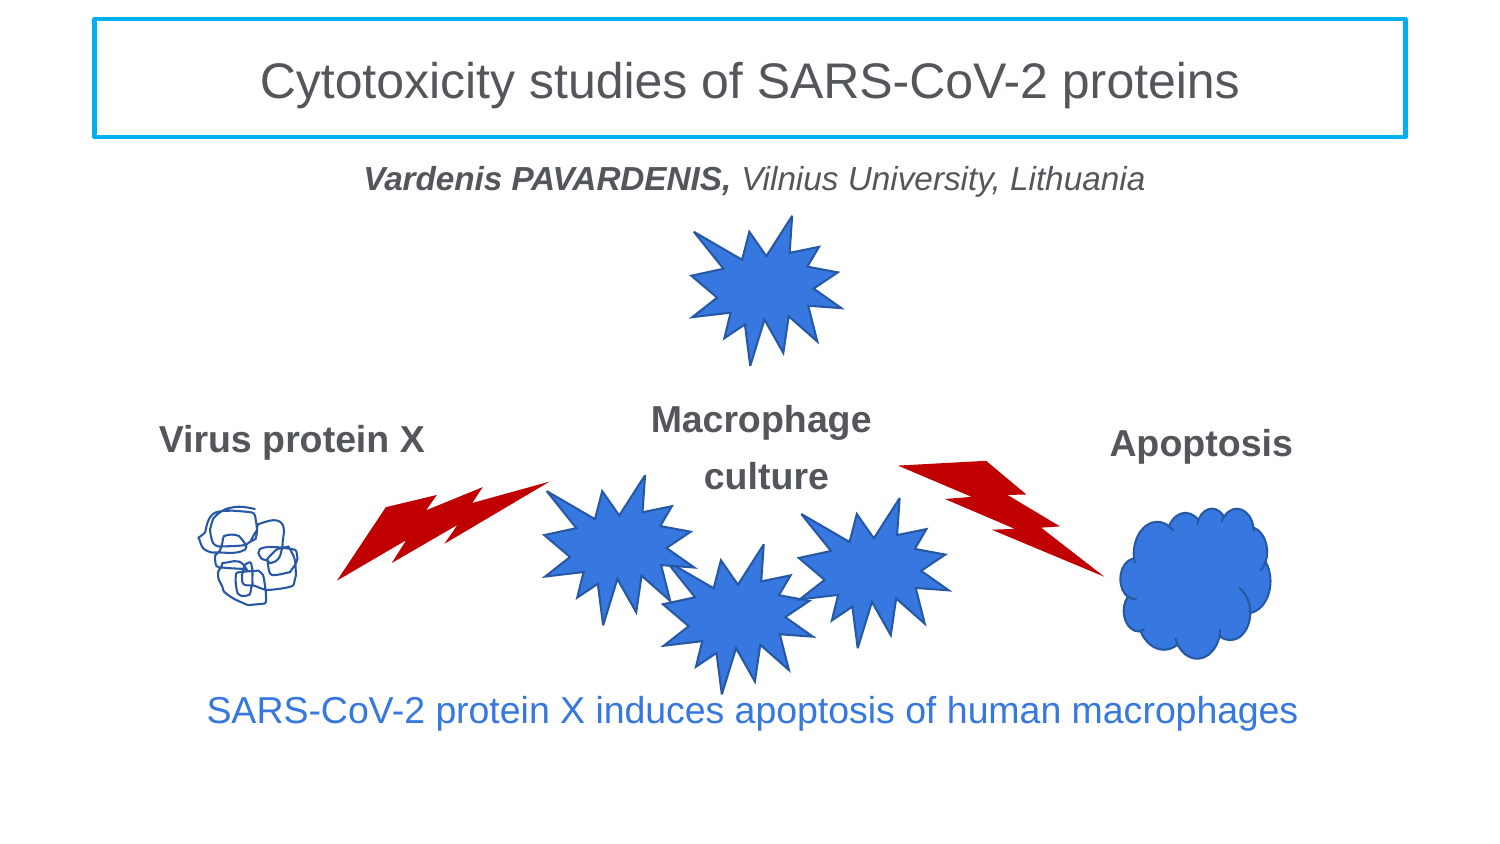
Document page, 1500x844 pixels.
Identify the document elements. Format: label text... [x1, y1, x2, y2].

text_box [897, 459, 993, 521]
list Virus protein X [83, 183, 501, 684]
text_box Vardenis PAVARDENIS, Vilnius University, Lithuania [99, 141, 1411, 212]
title SARS-CoV-2 protein X induces apoptosis of human macrophages [95, 672, 1410, 746]
text_box [197, 505, 299, 607]
list Apoptosis [993, 212, 1410, 692]
list Cytotoxicity studies of SARS-CoV-2 proteins [92, 17, 1408, 139]
text_box [796, 497, 953, 649]
text_box [541, 474, 698, 626]
text_box [660, 543, 817, 695]
text_box [336, 480, 551, 582]
text_box [688, 215, 846, 367]
list Macrophage culture [558, 212, 975, 696]
